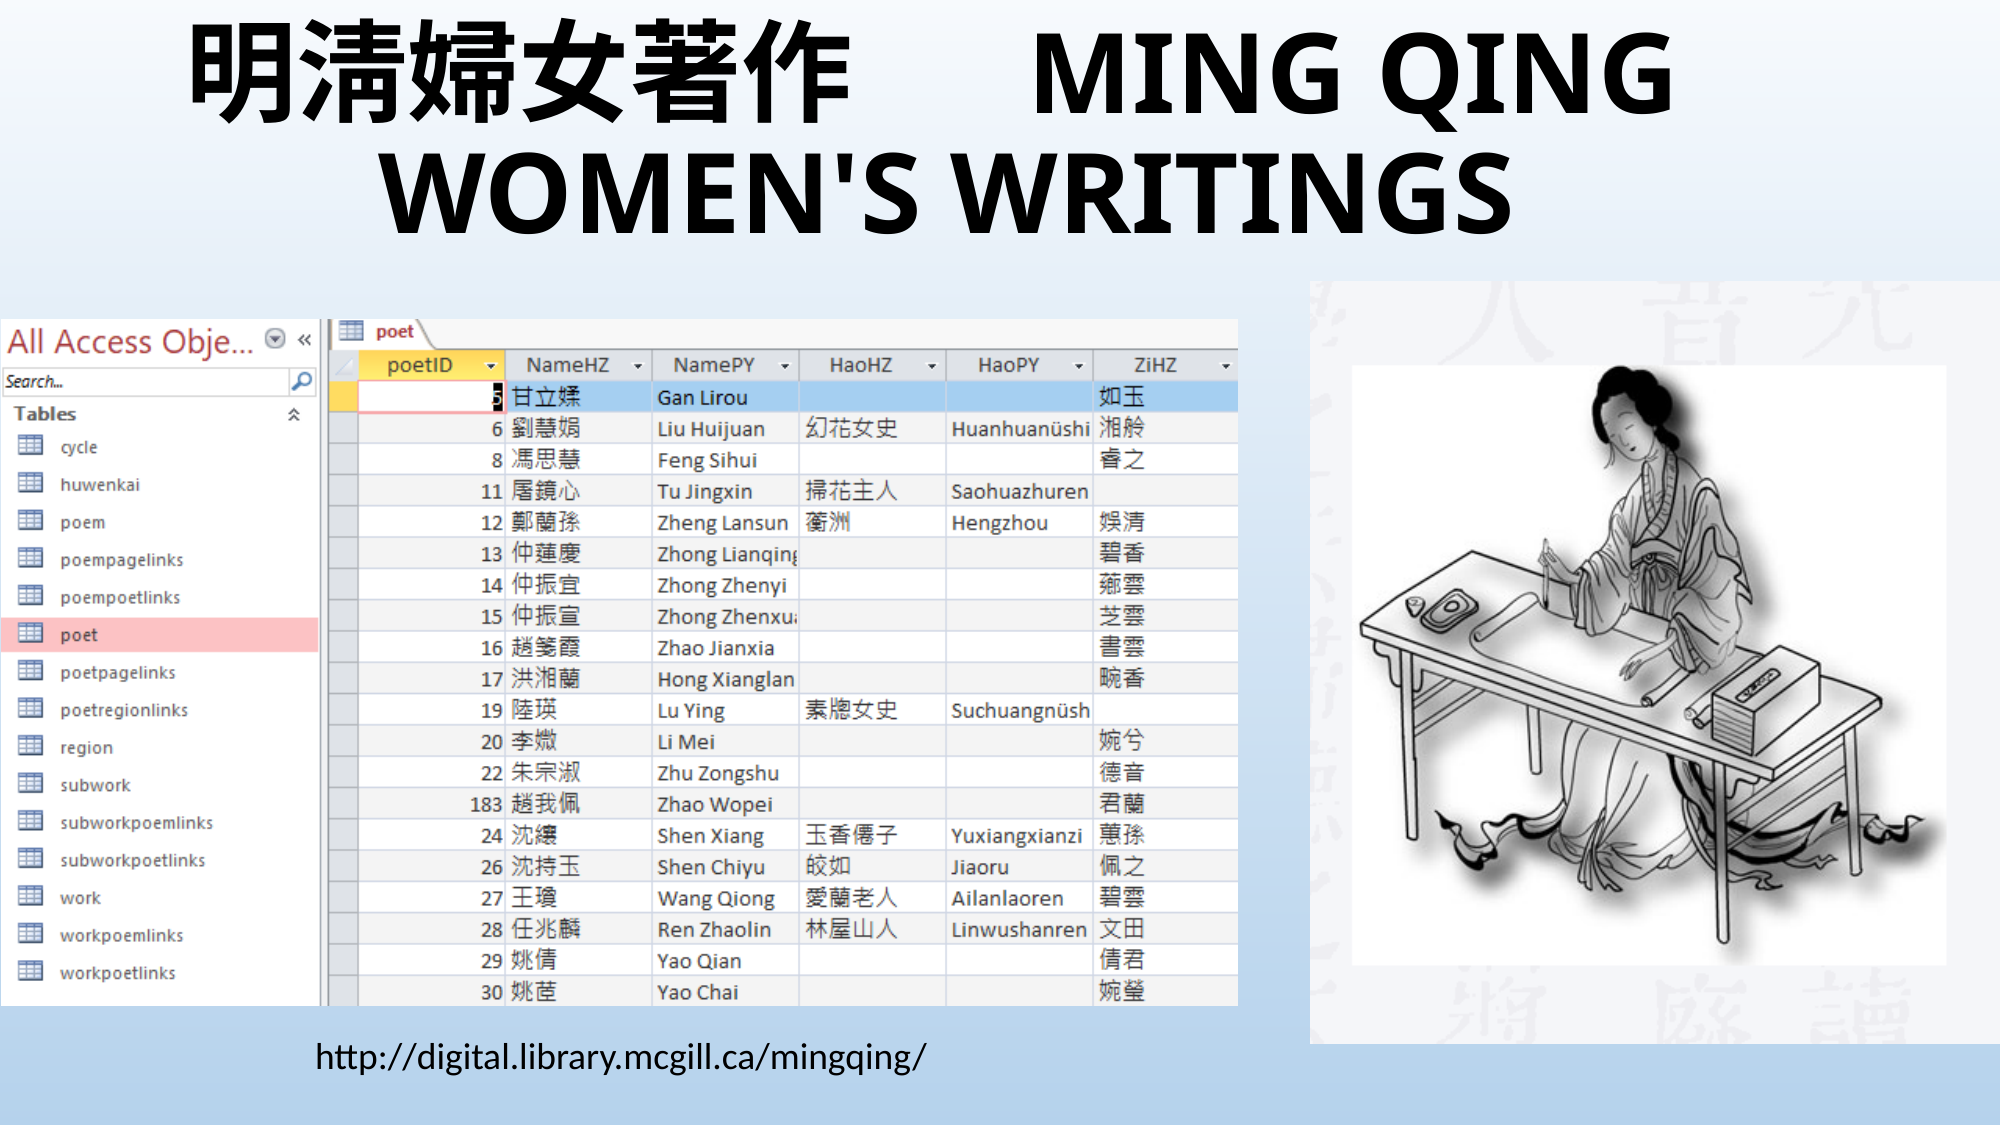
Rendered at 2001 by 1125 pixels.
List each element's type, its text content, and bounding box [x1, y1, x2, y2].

picture [1310, 281, 2000, 1044]
text_box http://digital.library.mcgill.ca/mingqing/ [300, 1024, 943, 1085]
picture [1, 319, 1238, 1006]
title 明淸婦女著作 Ming Qing Women's Writings [0, 6, 2000, 399]
